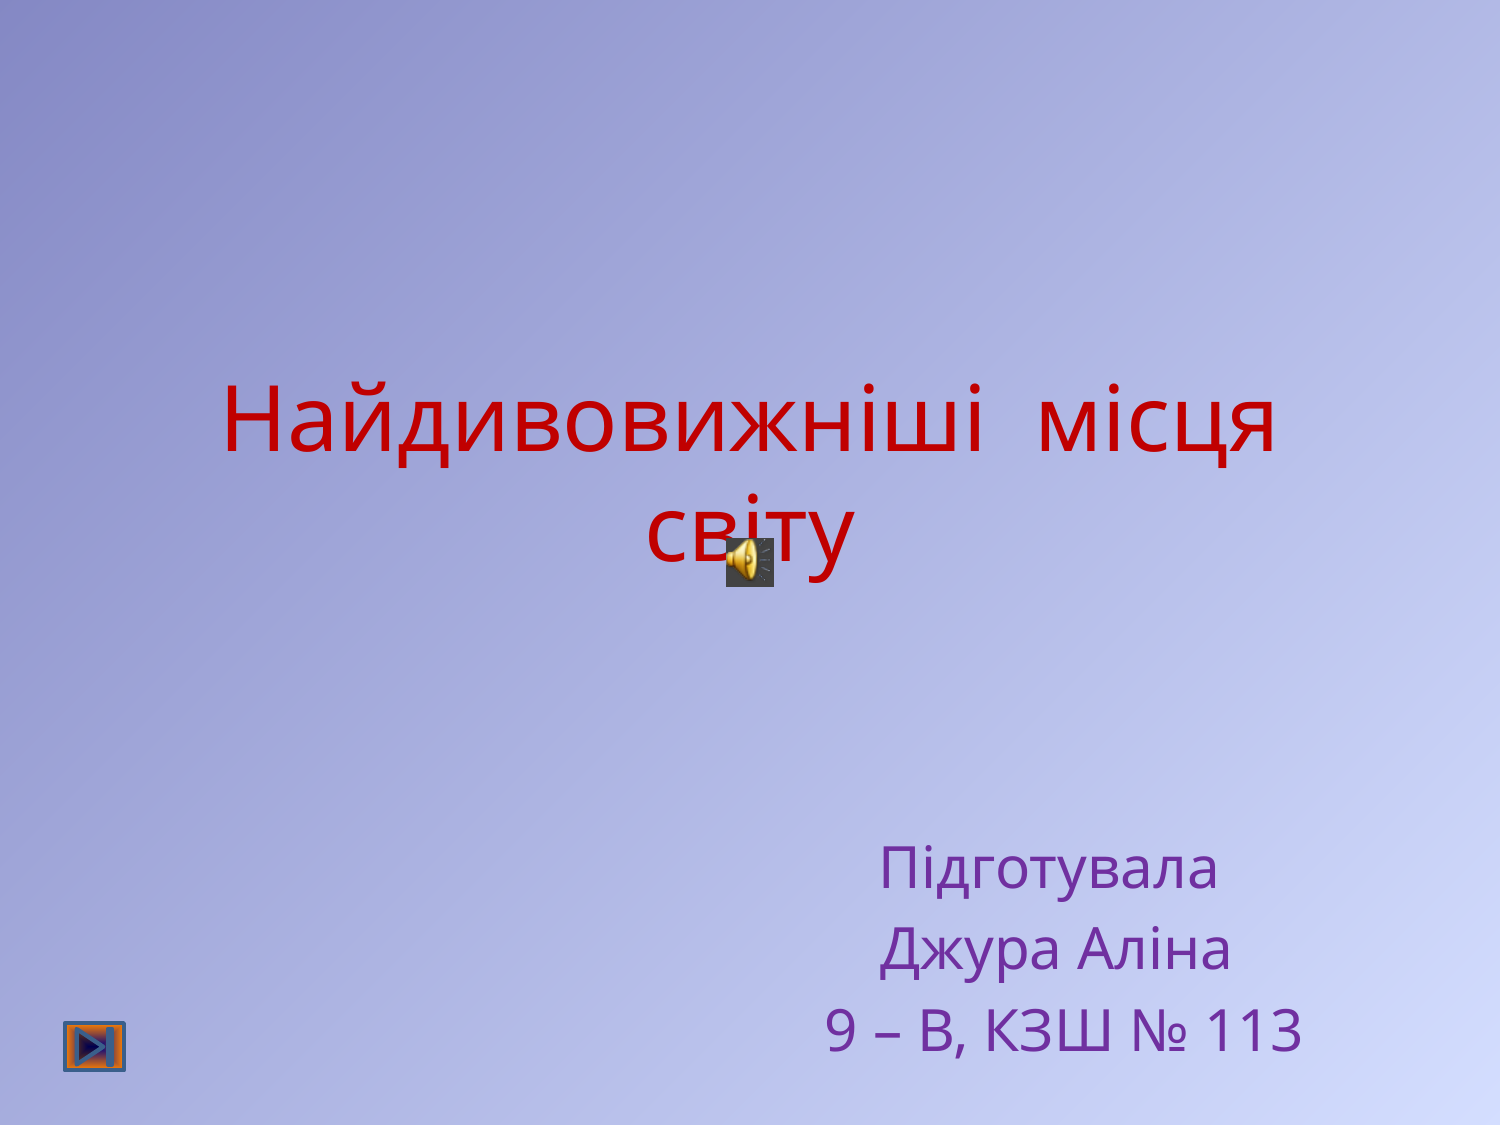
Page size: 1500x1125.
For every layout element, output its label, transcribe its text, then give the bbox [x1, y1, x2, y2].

picture [724, 537, 776, 588]
text_box [63, 1021, 126, 1072]
title Найдивовижніші місця світу [112, 349, 1388, 591]
subtitle Підготувала Джура Аліна 9 – В, КЗШ № 113 [643, 822, 1471, 1110]
